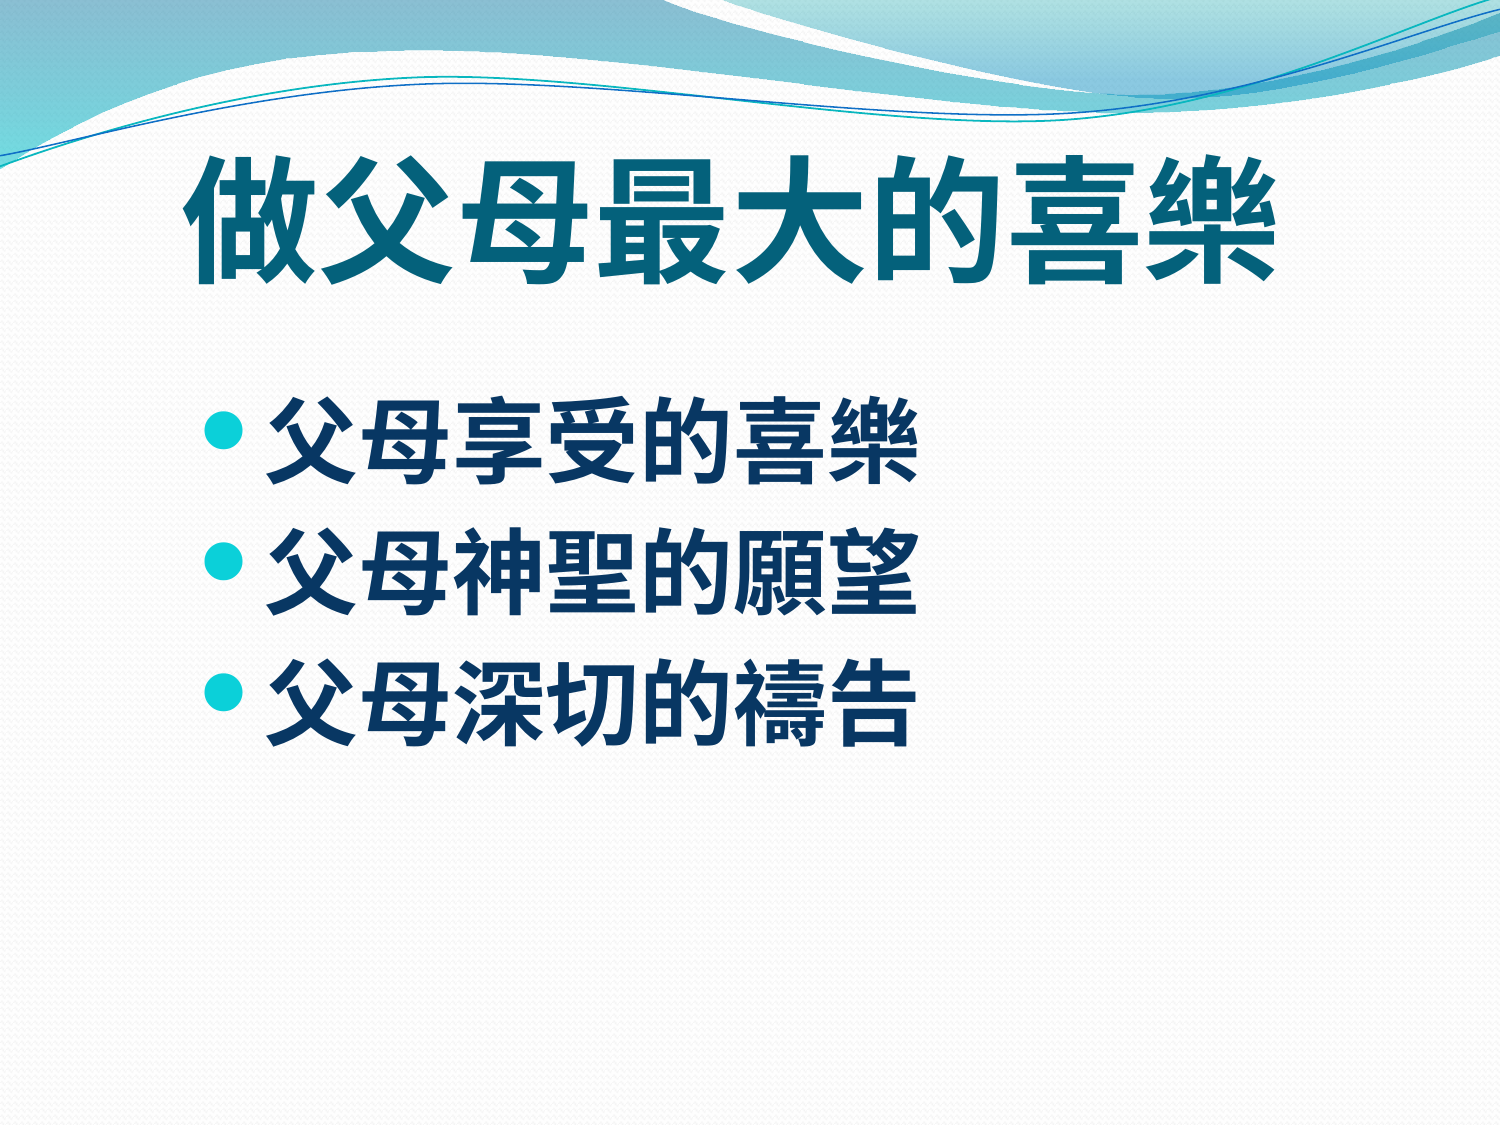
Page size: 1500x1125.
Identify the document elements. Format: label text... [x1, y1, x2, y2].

title 做父母最大的喜樂 [125, 125, 1338, 300]
list 父母享受的喜樂 父母神聖的願望 父母深切的禱告 [75, 375, 1400, 963]
